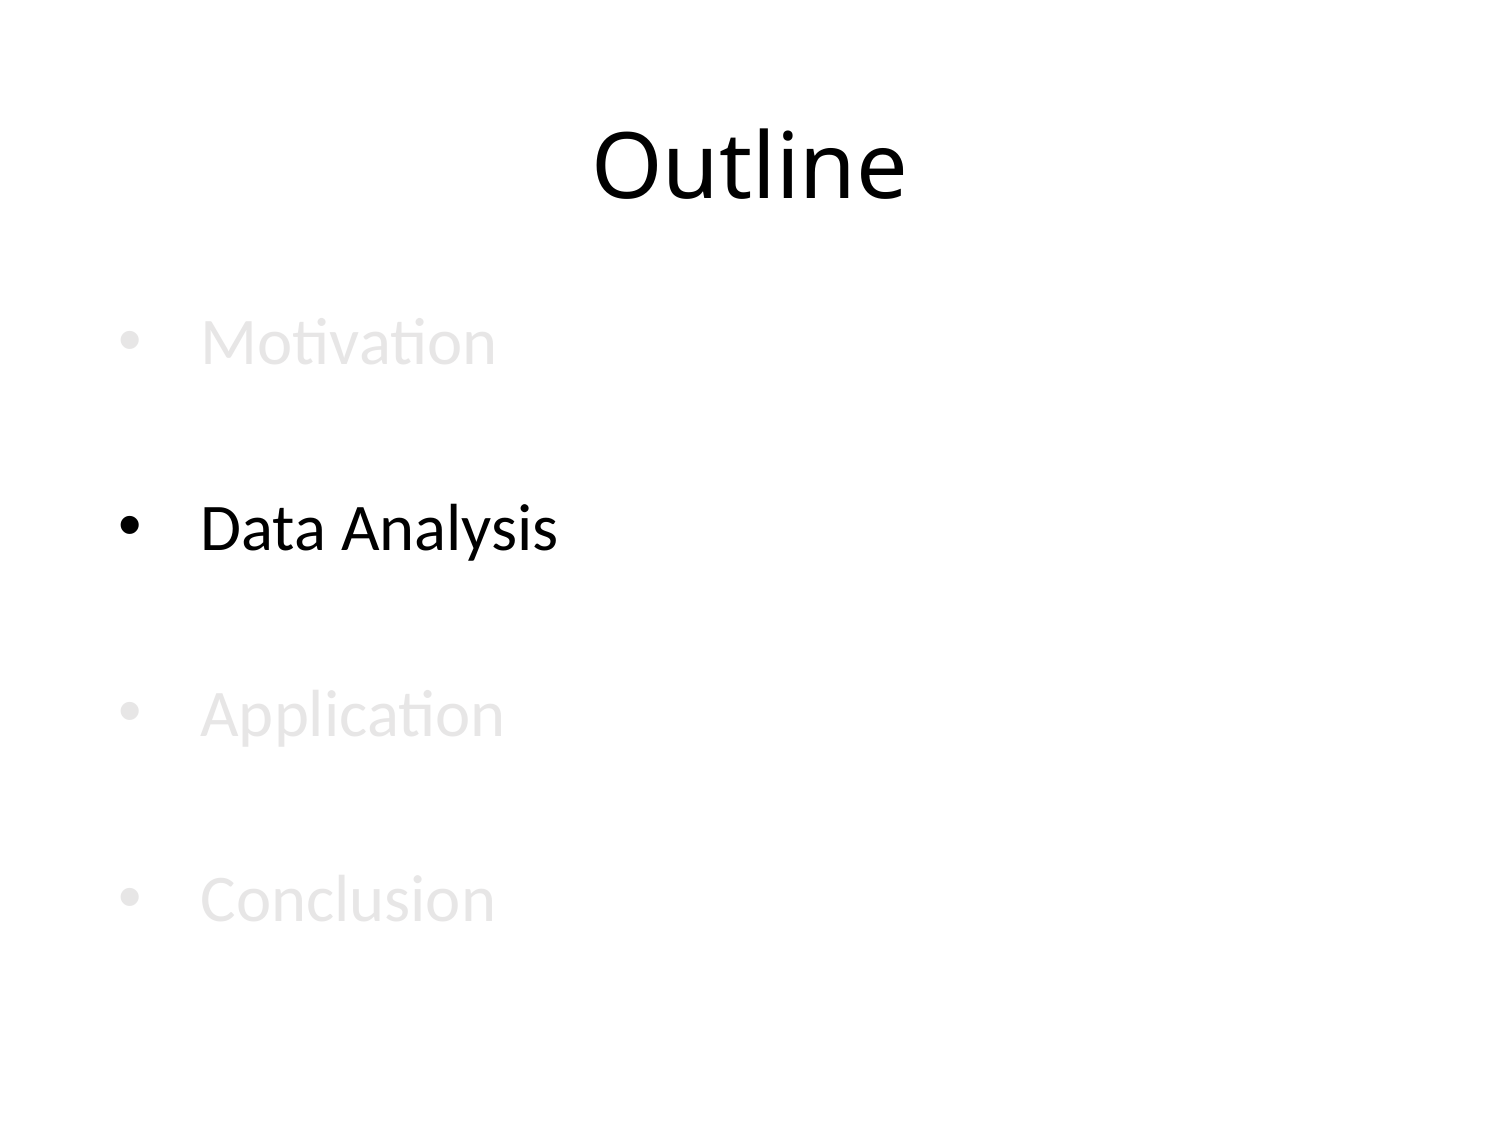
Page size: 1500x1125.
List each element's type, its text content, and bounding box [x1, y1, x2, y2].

list Motivation Data Analysis Application Conclusion [103, 299, 1397, 1014]
title Outline [103, 59, 1397, 278]
